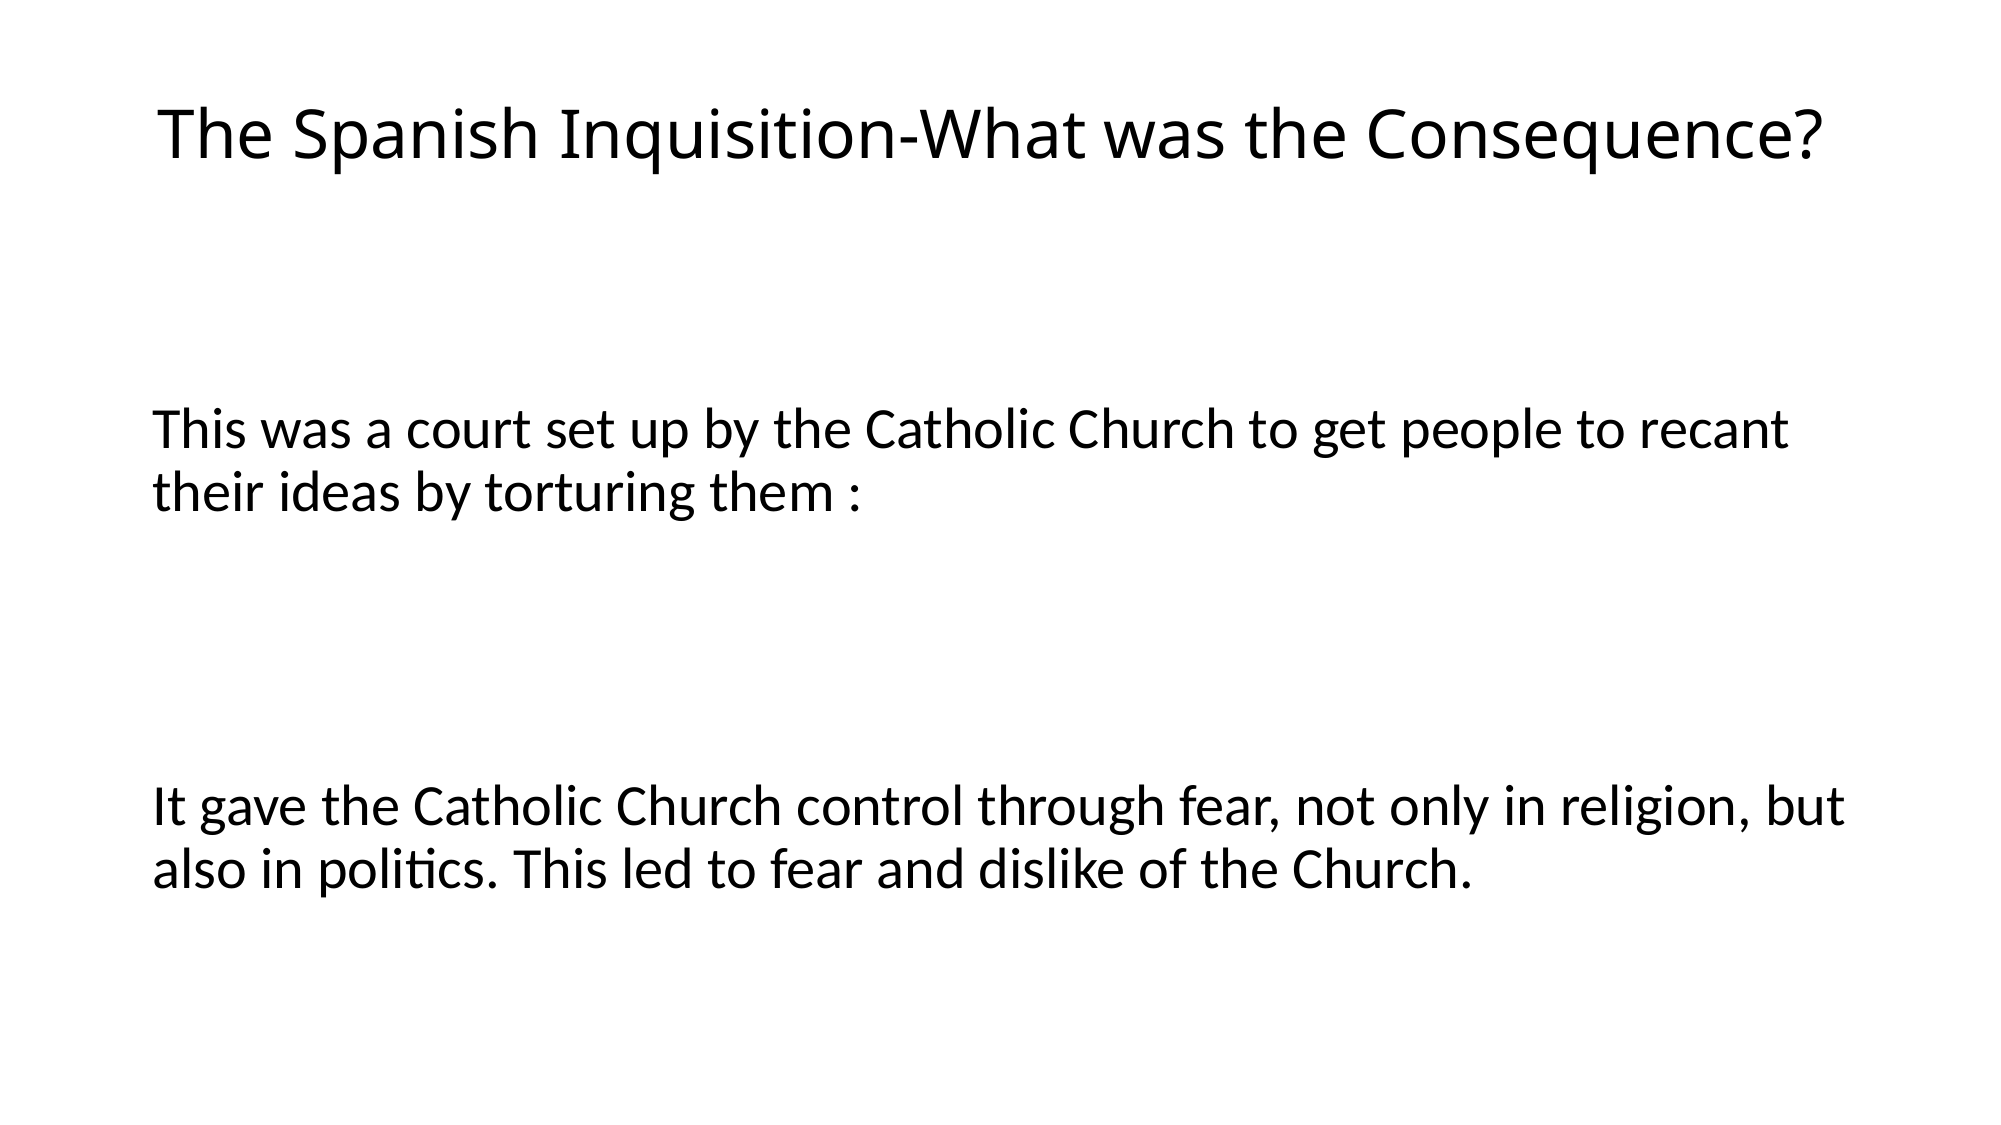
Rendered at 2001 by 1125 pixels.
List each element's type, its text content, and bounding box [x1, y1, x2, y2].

title The Spanish Inquisition-What was the Consequence? [137, 59, 1863, 278]
list This was a court set up by the Catholic Church to get people to recant their ideas by torturing them : It gave the Catholic Church control through fear, not only in religion, but also in politics. This led to fear and dislike of the Church. [137, 299, 1863, 1014]
